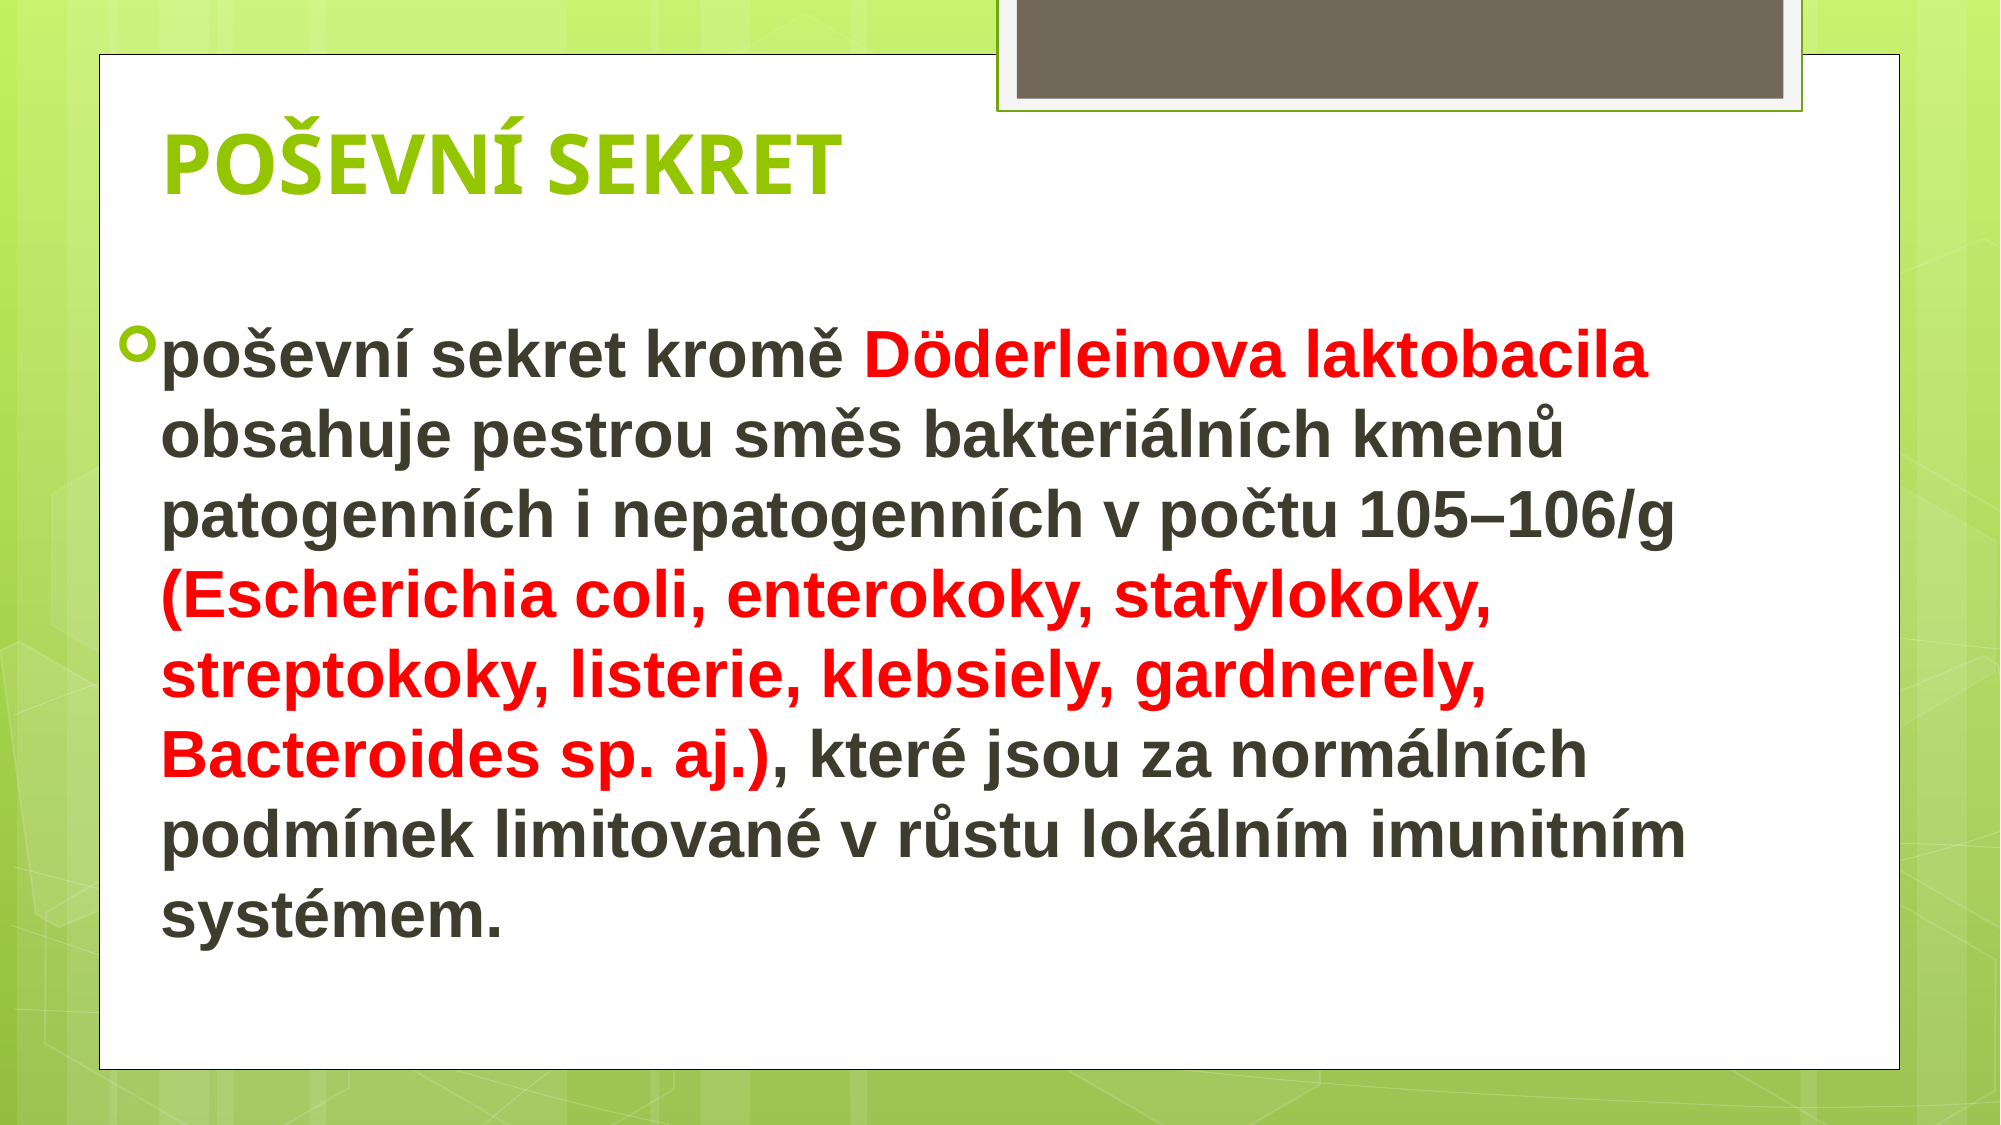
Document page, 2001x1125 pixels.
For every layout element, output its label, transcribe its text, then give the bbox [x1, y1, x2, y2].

title Poševní sekret [58, 47, 1830, 219]
list poševní sekret kromě Döderleinova laktobacila obsahuje pestrou směs bakteriálních kmenů patogenních i nepatogenních v počtu 105–106/g (Escherichia coli, enterokoky, stafylokoky, streptokoky, listerie, klebsiely, gardnerely, Bacteroides sp. aj.), které jsou za normálních podmínek limitované v růstu lokálním imunitním systémem. [88, 302, 1830, 963]
